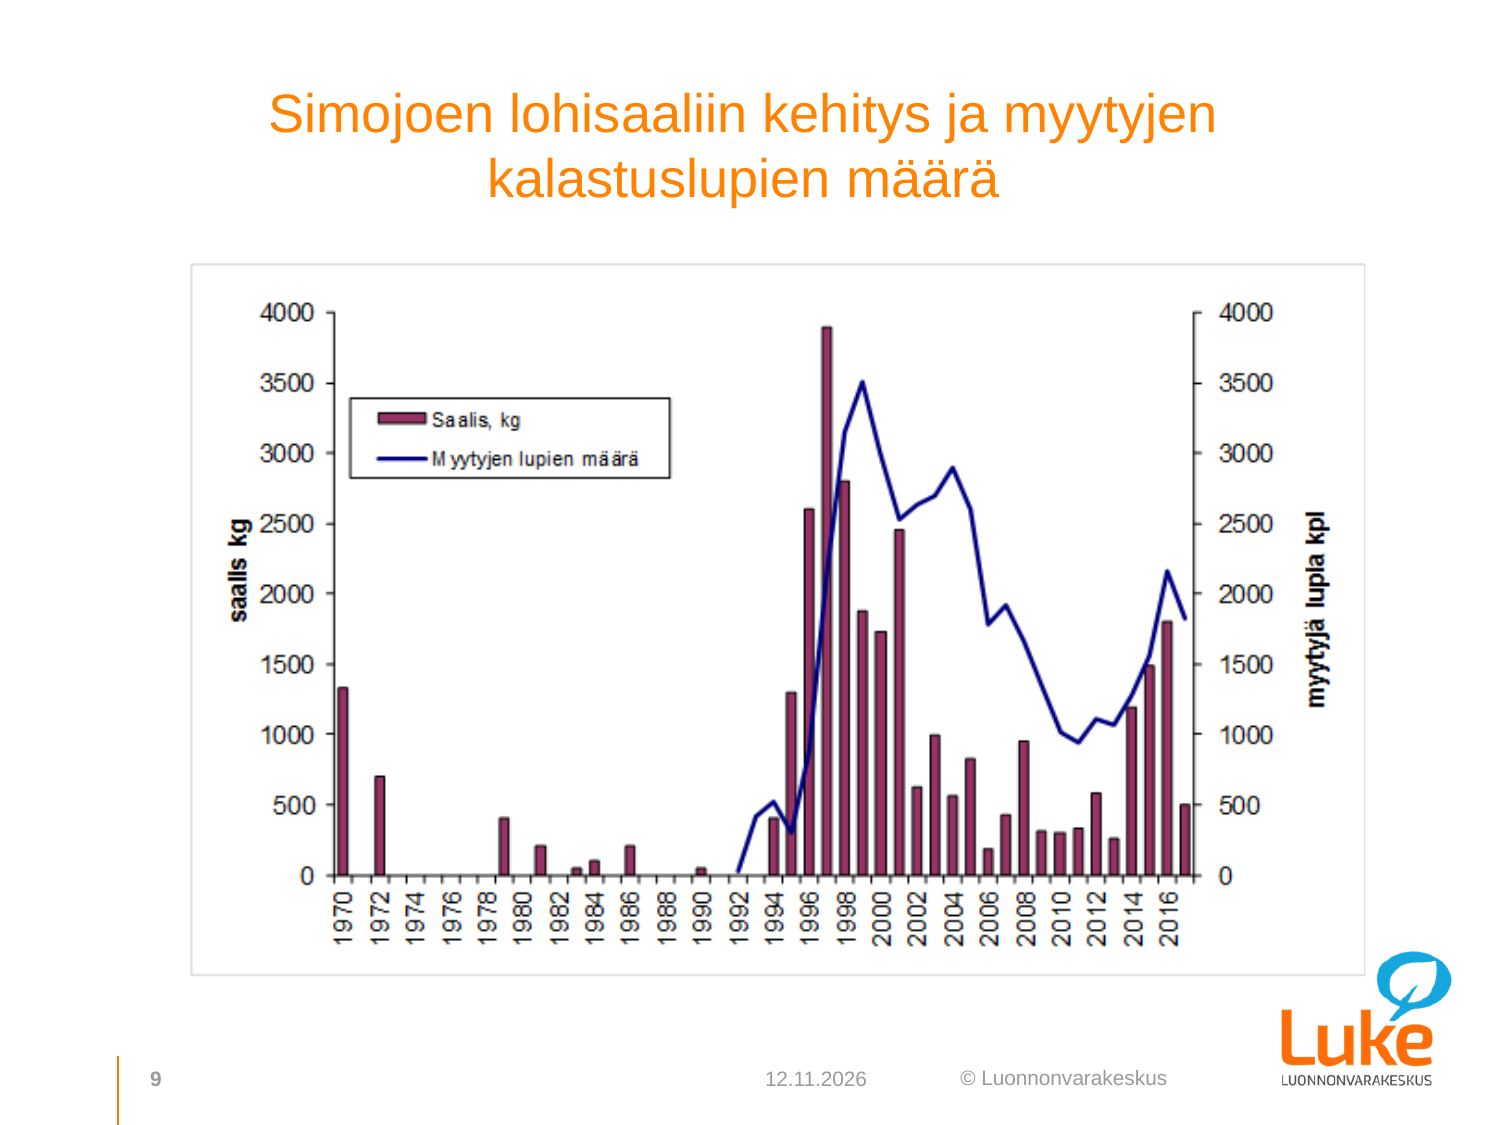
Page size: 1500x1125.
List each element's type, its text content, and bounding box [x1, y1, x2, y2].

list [181, 255, 1380, 991]
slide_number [750, 1053, 936, 1098]
slide_number 9 [135, 1053, 209, 1098]
picture [1261, 939, 1464, 1105]
title Simojoen lohisaaliin kehitys ja myytyjen kalastuslupien määrä [77, 70, 1411, 242]
